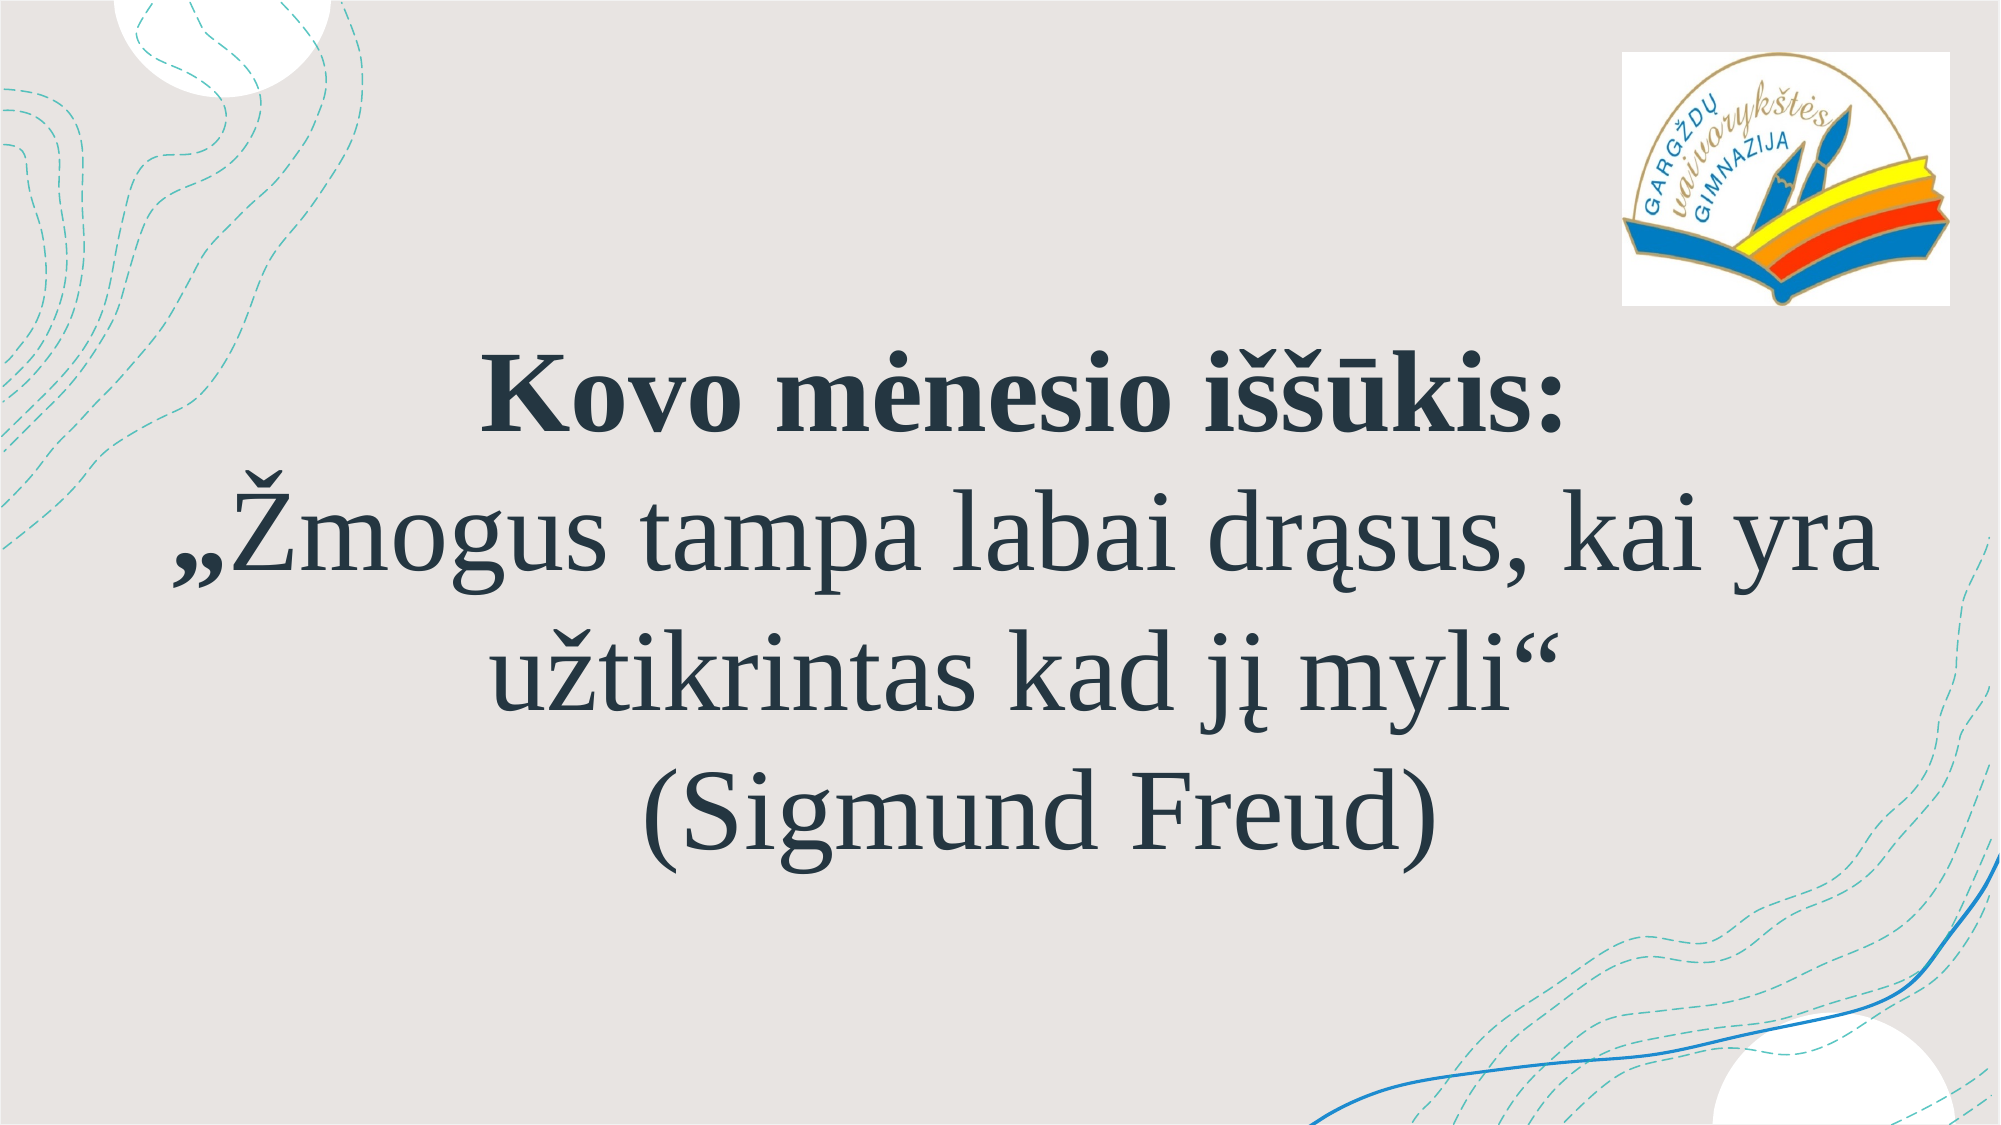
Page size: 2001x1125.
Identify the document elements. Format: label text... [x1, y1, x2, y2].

title Kovo mėnesio iššūkis: „Žmogus tampa labai drąsus, kai yra užtikrintas kad jį myli“ (Sigmund Freud) [137, 305, 1915, 1125]
picture [1622, 52, 1950, 306]
